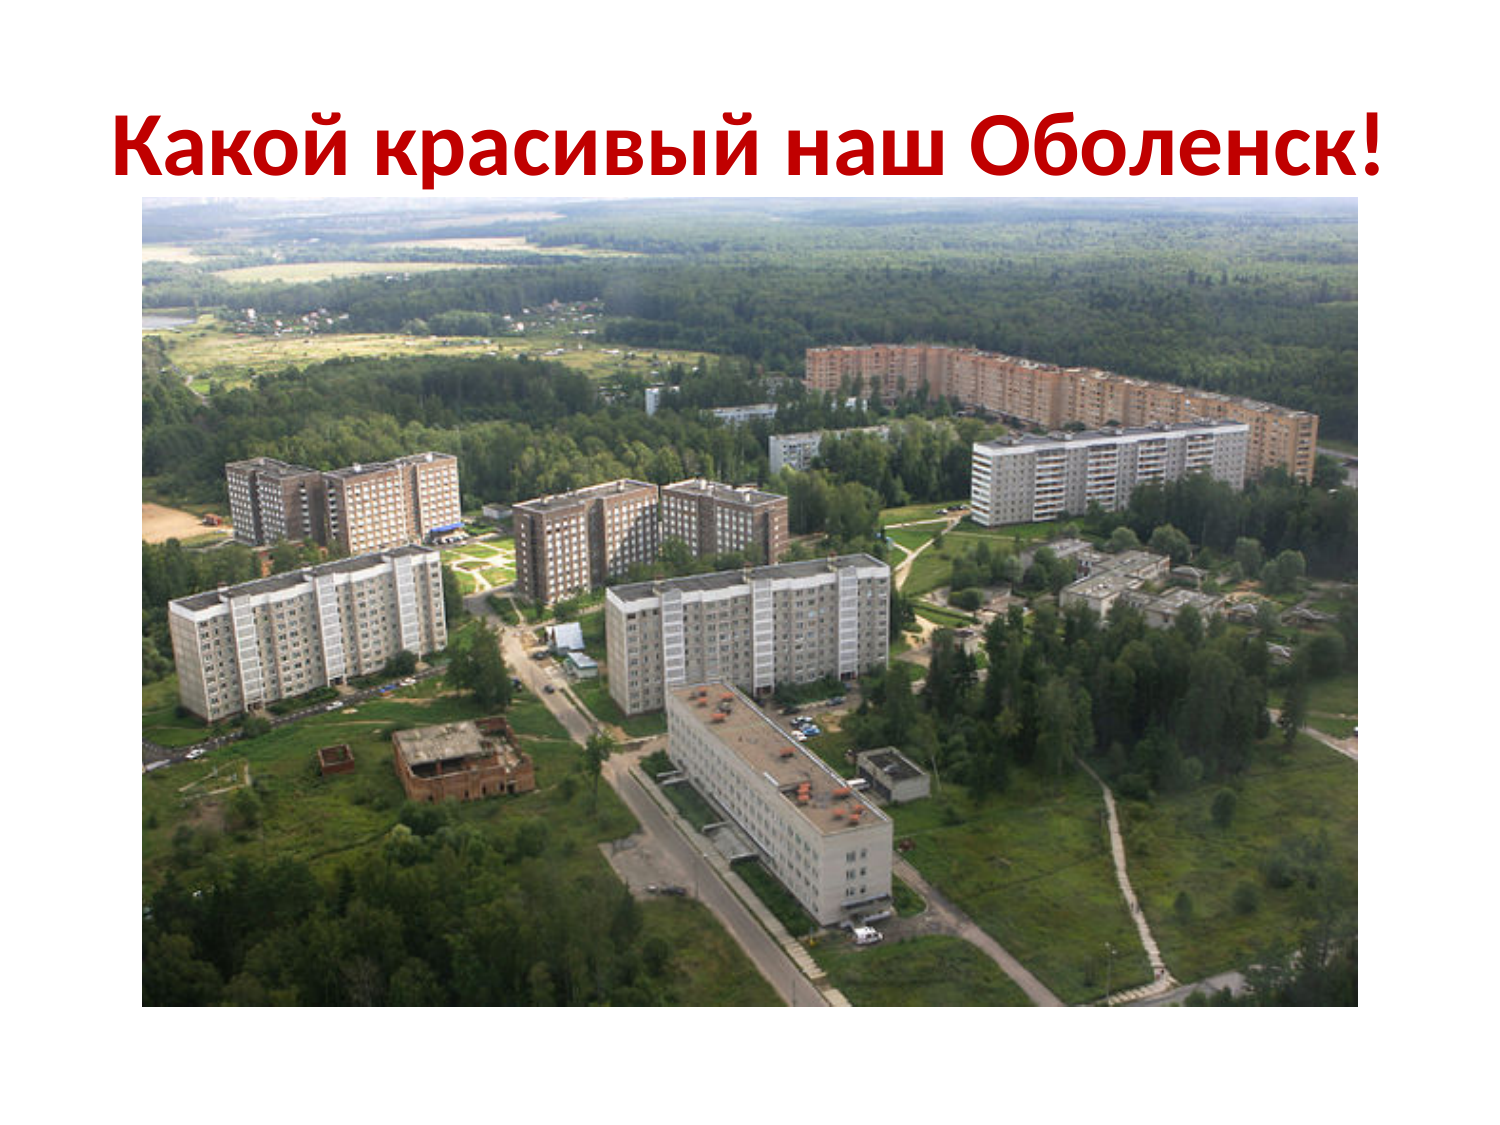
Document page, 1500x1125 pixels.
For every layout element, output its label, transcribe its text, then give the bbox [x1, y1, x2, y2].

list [142, 197, 1358, 1007]
title Какой красивый наш Оболенск! [75, 45, 1425, 233]
